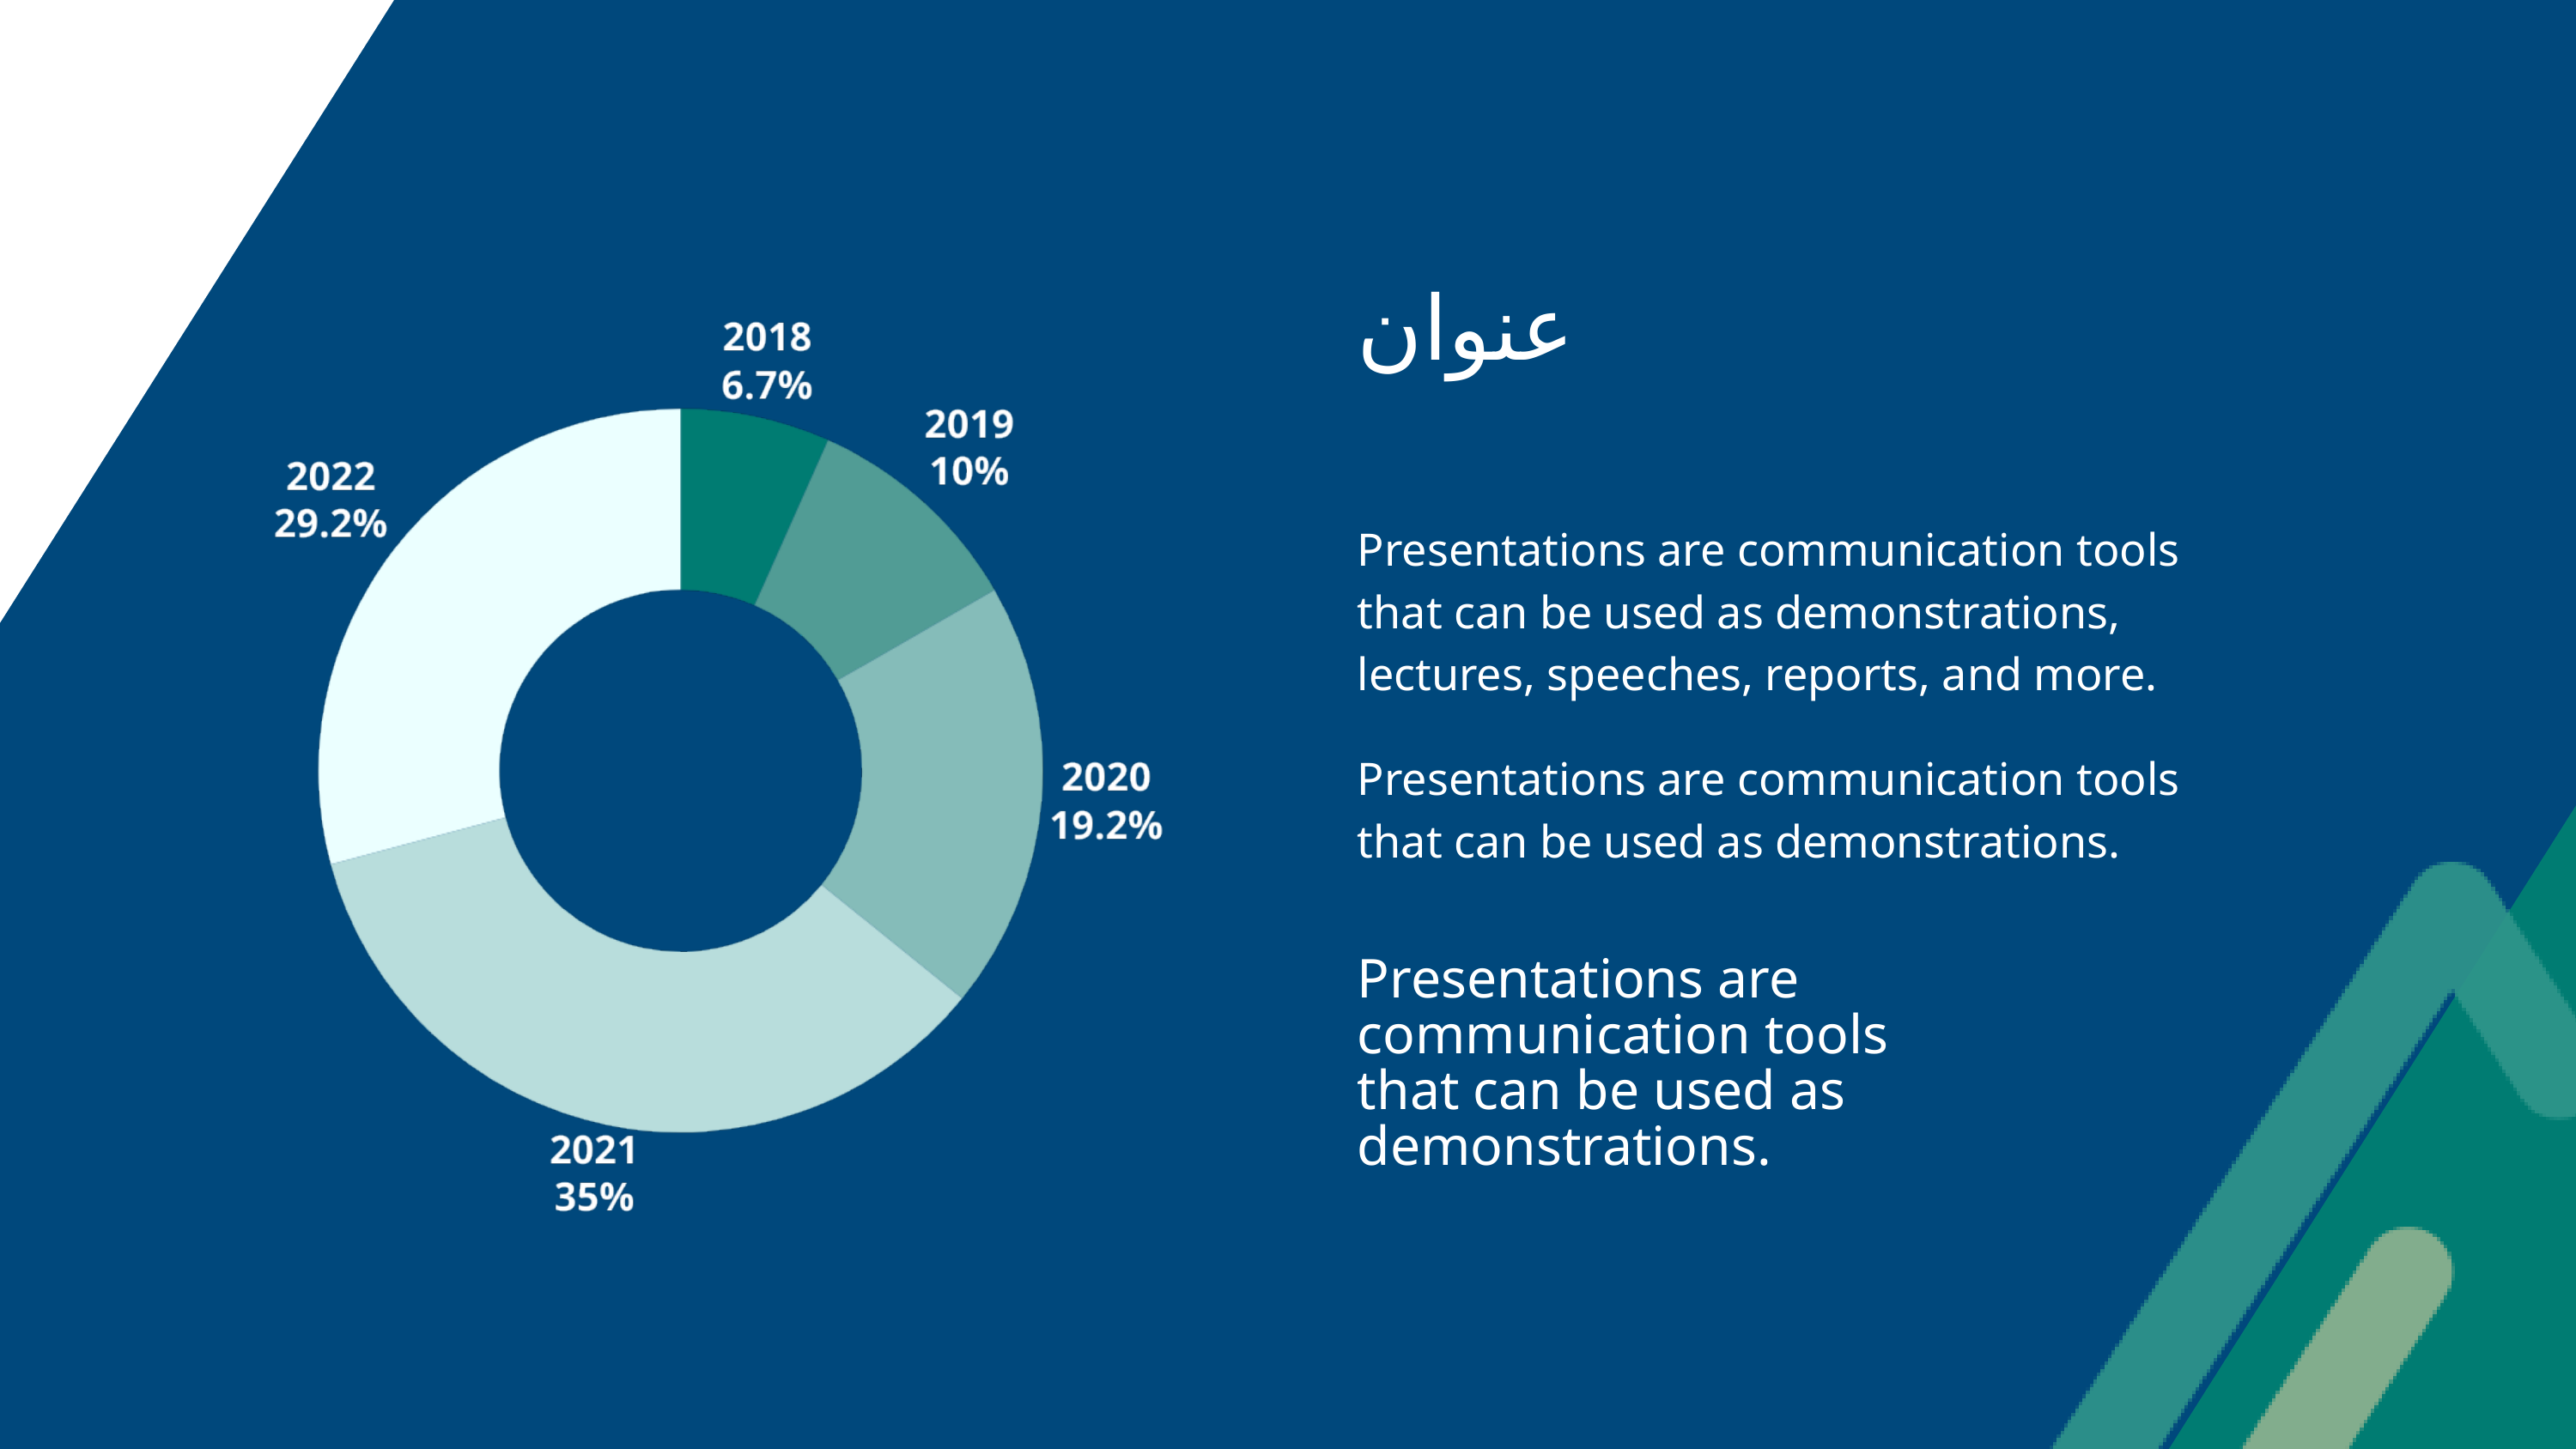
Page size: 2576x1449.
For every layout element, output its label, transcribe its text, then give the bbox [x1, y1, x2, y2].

text_box عنوان [1357, 289, 2238, 378]
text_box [1107, 1136, 2576, 1449]
text_box Presentations are communication tools that can be used as demonstrations. [1357, 741, 2203, 867]
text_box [0, 0, 946, 1119]
text_box [1528, 862, 2576, 1134]
text_box Presentations are communication tools that can be used as demonstrations, lectures, speeches, reports, and more. [1357, 512, 2203, 700]
picture [177, 227, 1261, 1315]
text_box Presentations are communication tools that can be used as demonstrations. [1357, 952, 1528, 1134]
